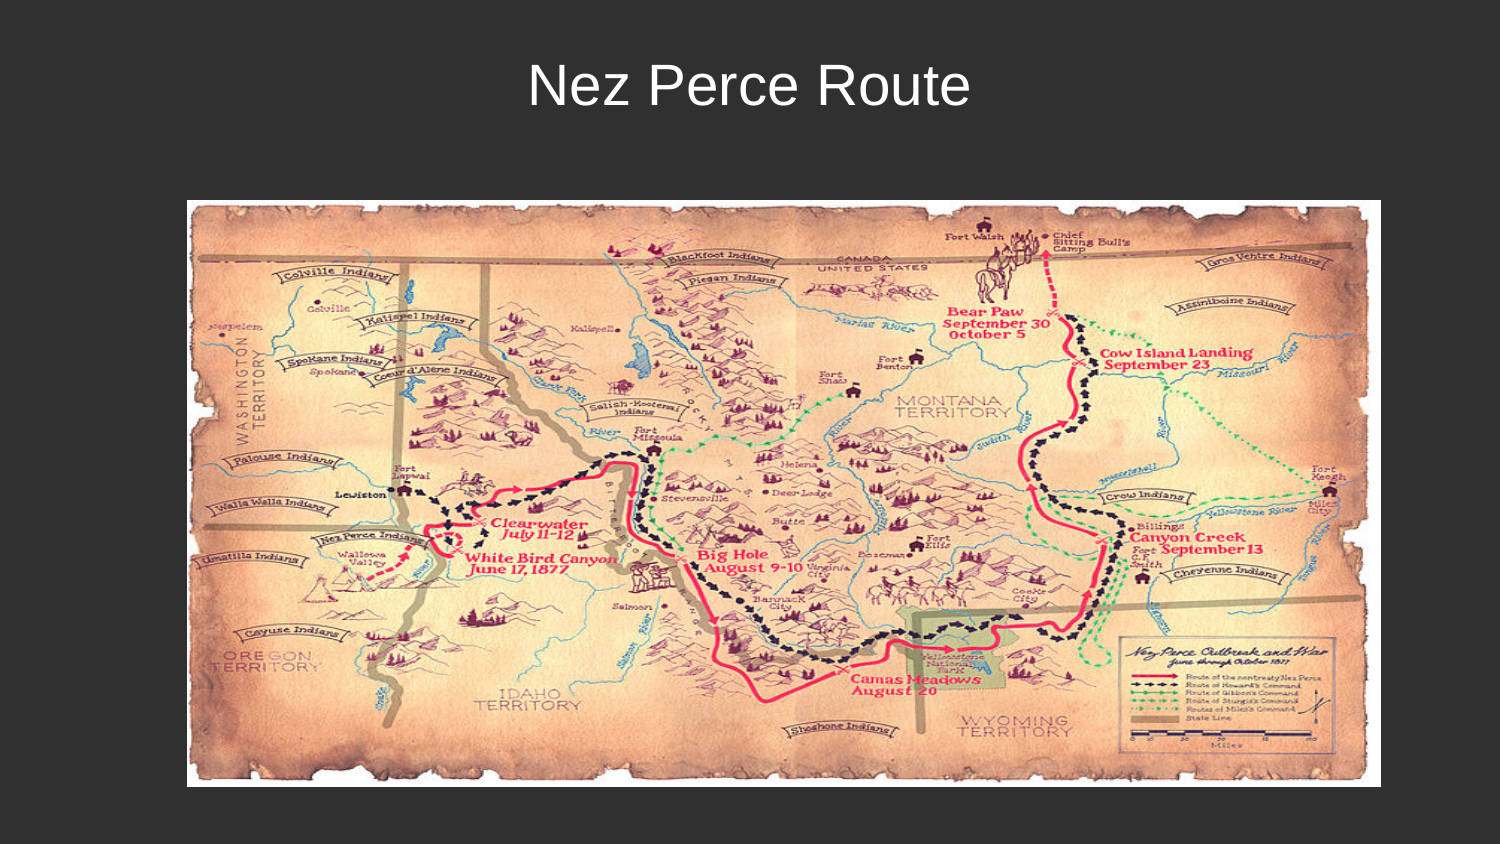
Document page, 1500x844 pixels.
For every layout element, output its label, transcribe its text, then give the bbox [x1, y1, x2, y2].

title Nez Perce Route [119, 29, 1381, 135]
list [187, 199, 1382, 787]
